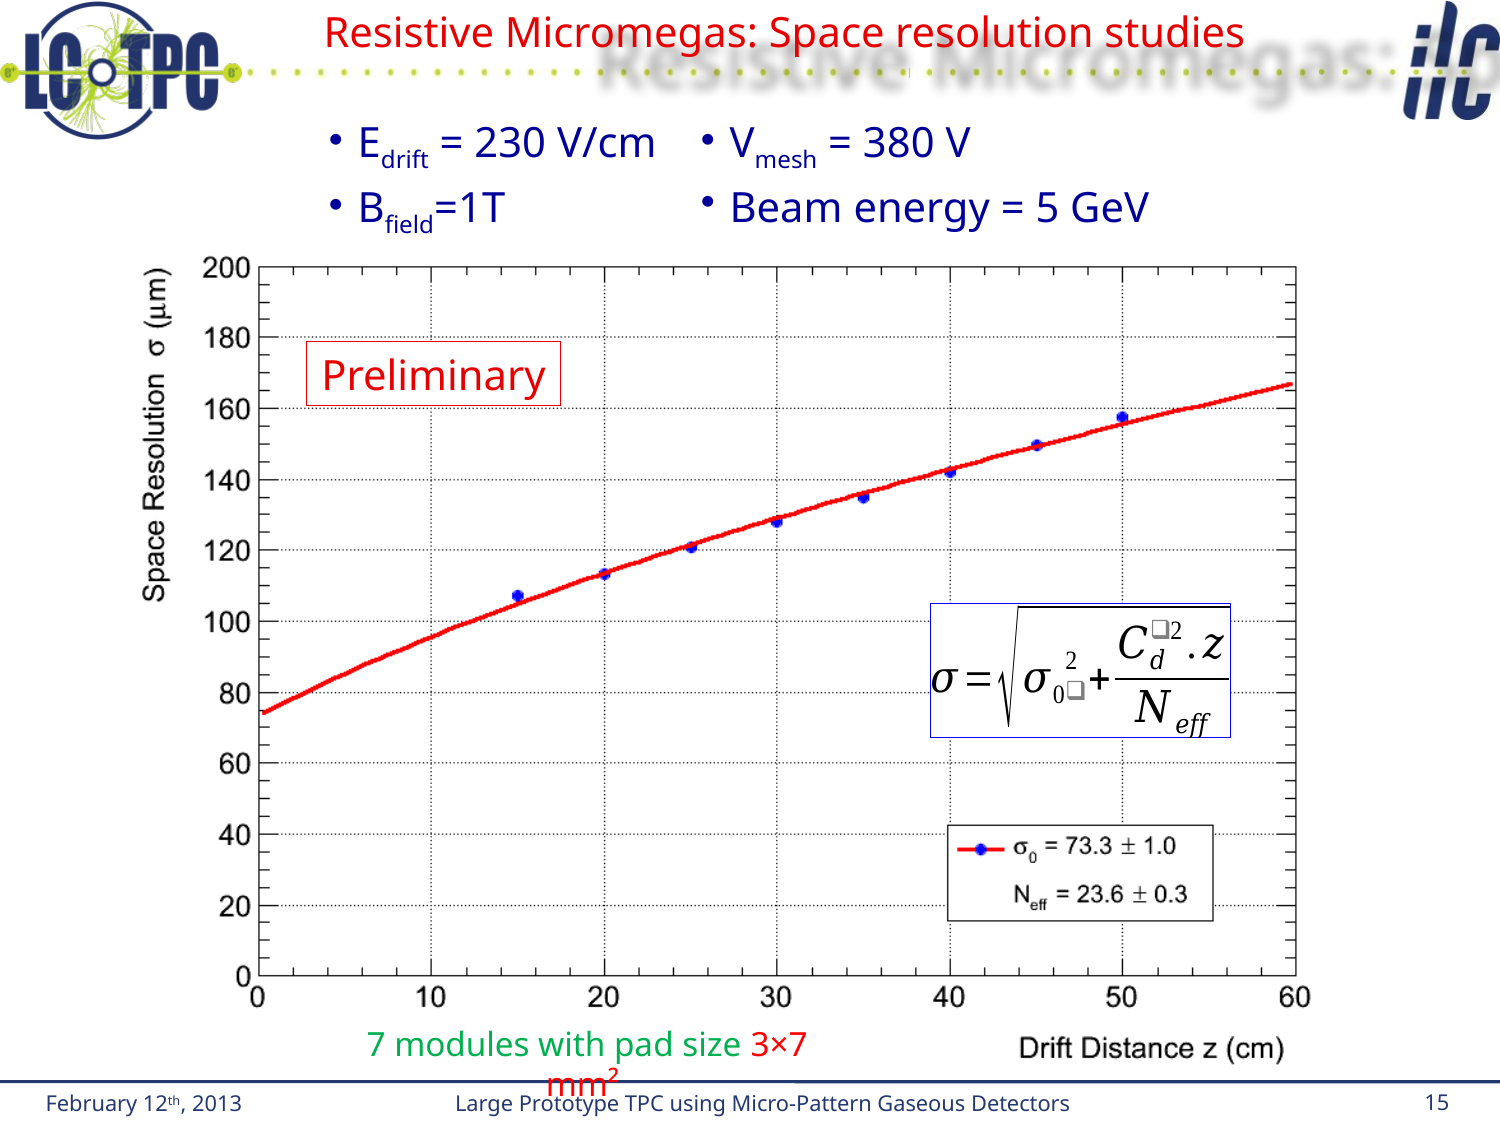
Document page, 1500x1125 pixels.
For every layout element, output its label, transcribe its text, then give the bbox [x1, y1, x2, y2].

picture [99, 172, 1400, 1074]
title Resistive Micromegas: Space resolution studies [82, 0, 1487, 70]
picture [0, 1, 1309, 140]
slide_number 15 [1271, 1088, 1489, 1118]
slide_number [14, 1088, 274, 1118]
picture [1319, 1, 1500, 120]
footer Large Prototype TPC using Micro-Pattern Gaseous Detectors [274, 1088, 1271, 1118]
text_box 7 modules with pad size 3×7 mm² [318, 1082, 857, 1111]
list Edrift = 230 V/cm Bfield=1T [313, 139, 685, 170]
text_box Vmesh = 380 V Beam energy = 5 GeV [685, 108, 1173, 170]
